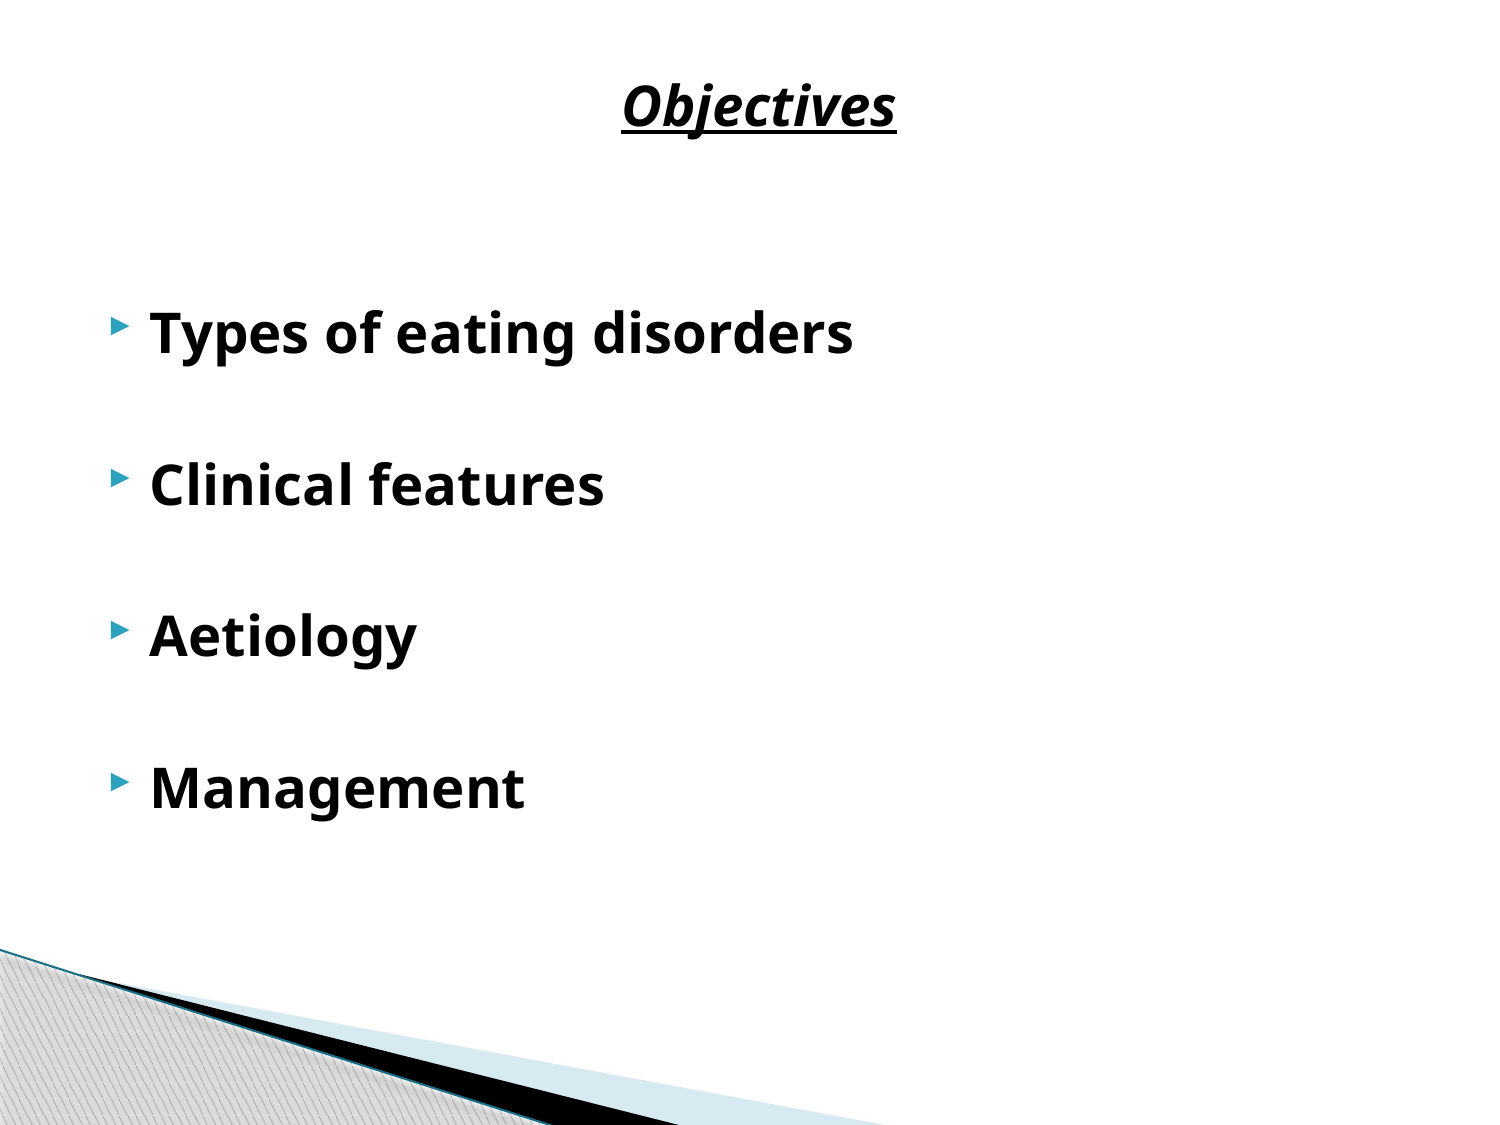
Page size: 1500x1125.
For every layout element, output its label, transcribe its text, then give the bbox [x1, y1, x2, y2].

list Objectives Types of eating disorders Clinical features Aetiology Management [75, 62, 1425, 986]
